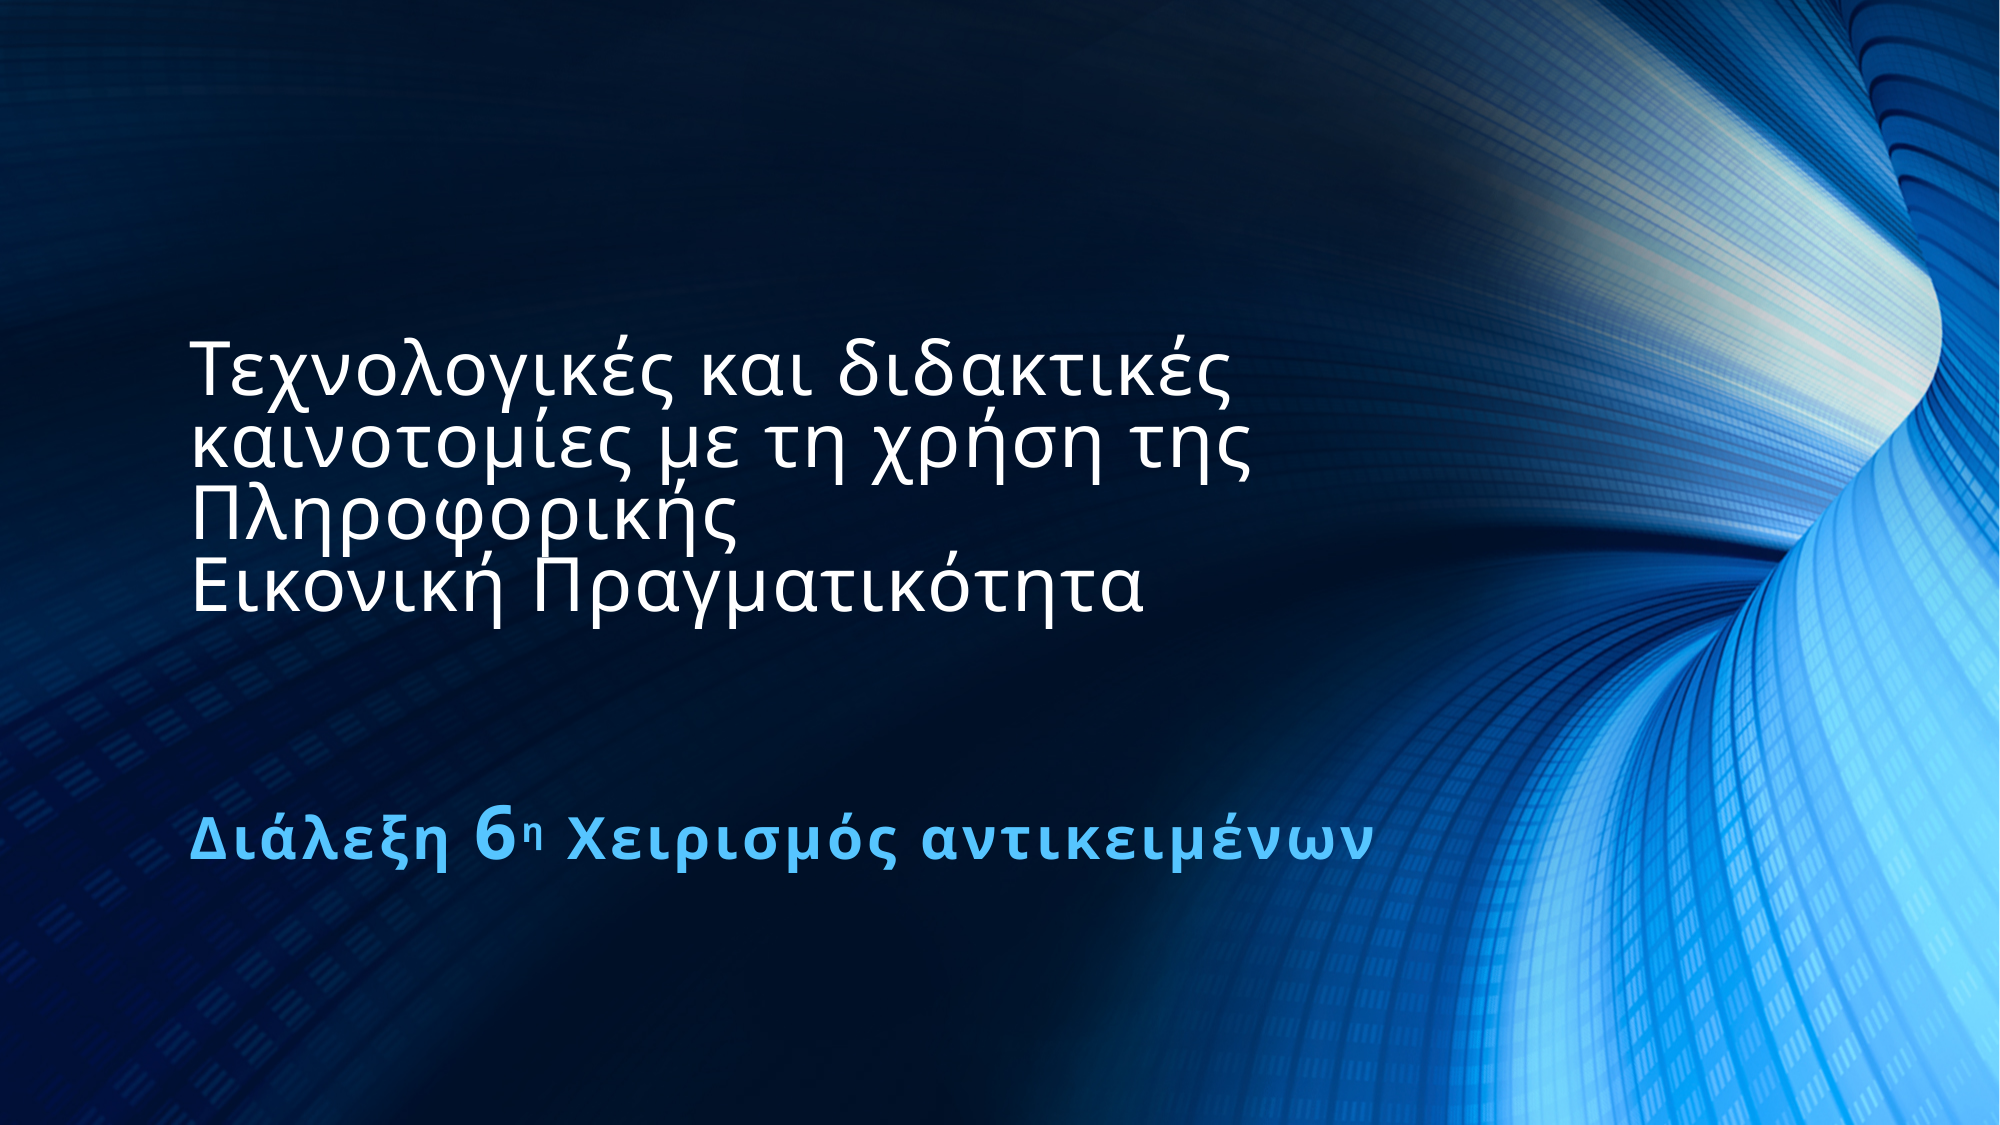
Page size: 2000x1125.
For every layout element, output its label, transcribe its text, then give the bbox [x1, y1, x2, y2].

subtitle Διάλεξη 6η Χειρισμός αντικειμένων [174, 787, 1525, 988]
picture [0, 0, 2000, 1125]
title Τεχνολογικές και διδακτικές καινοτομίες με τη χρήση της Πληροφορικής Εικονική Πραγματικότητα [174, 302, 1296, 634]
